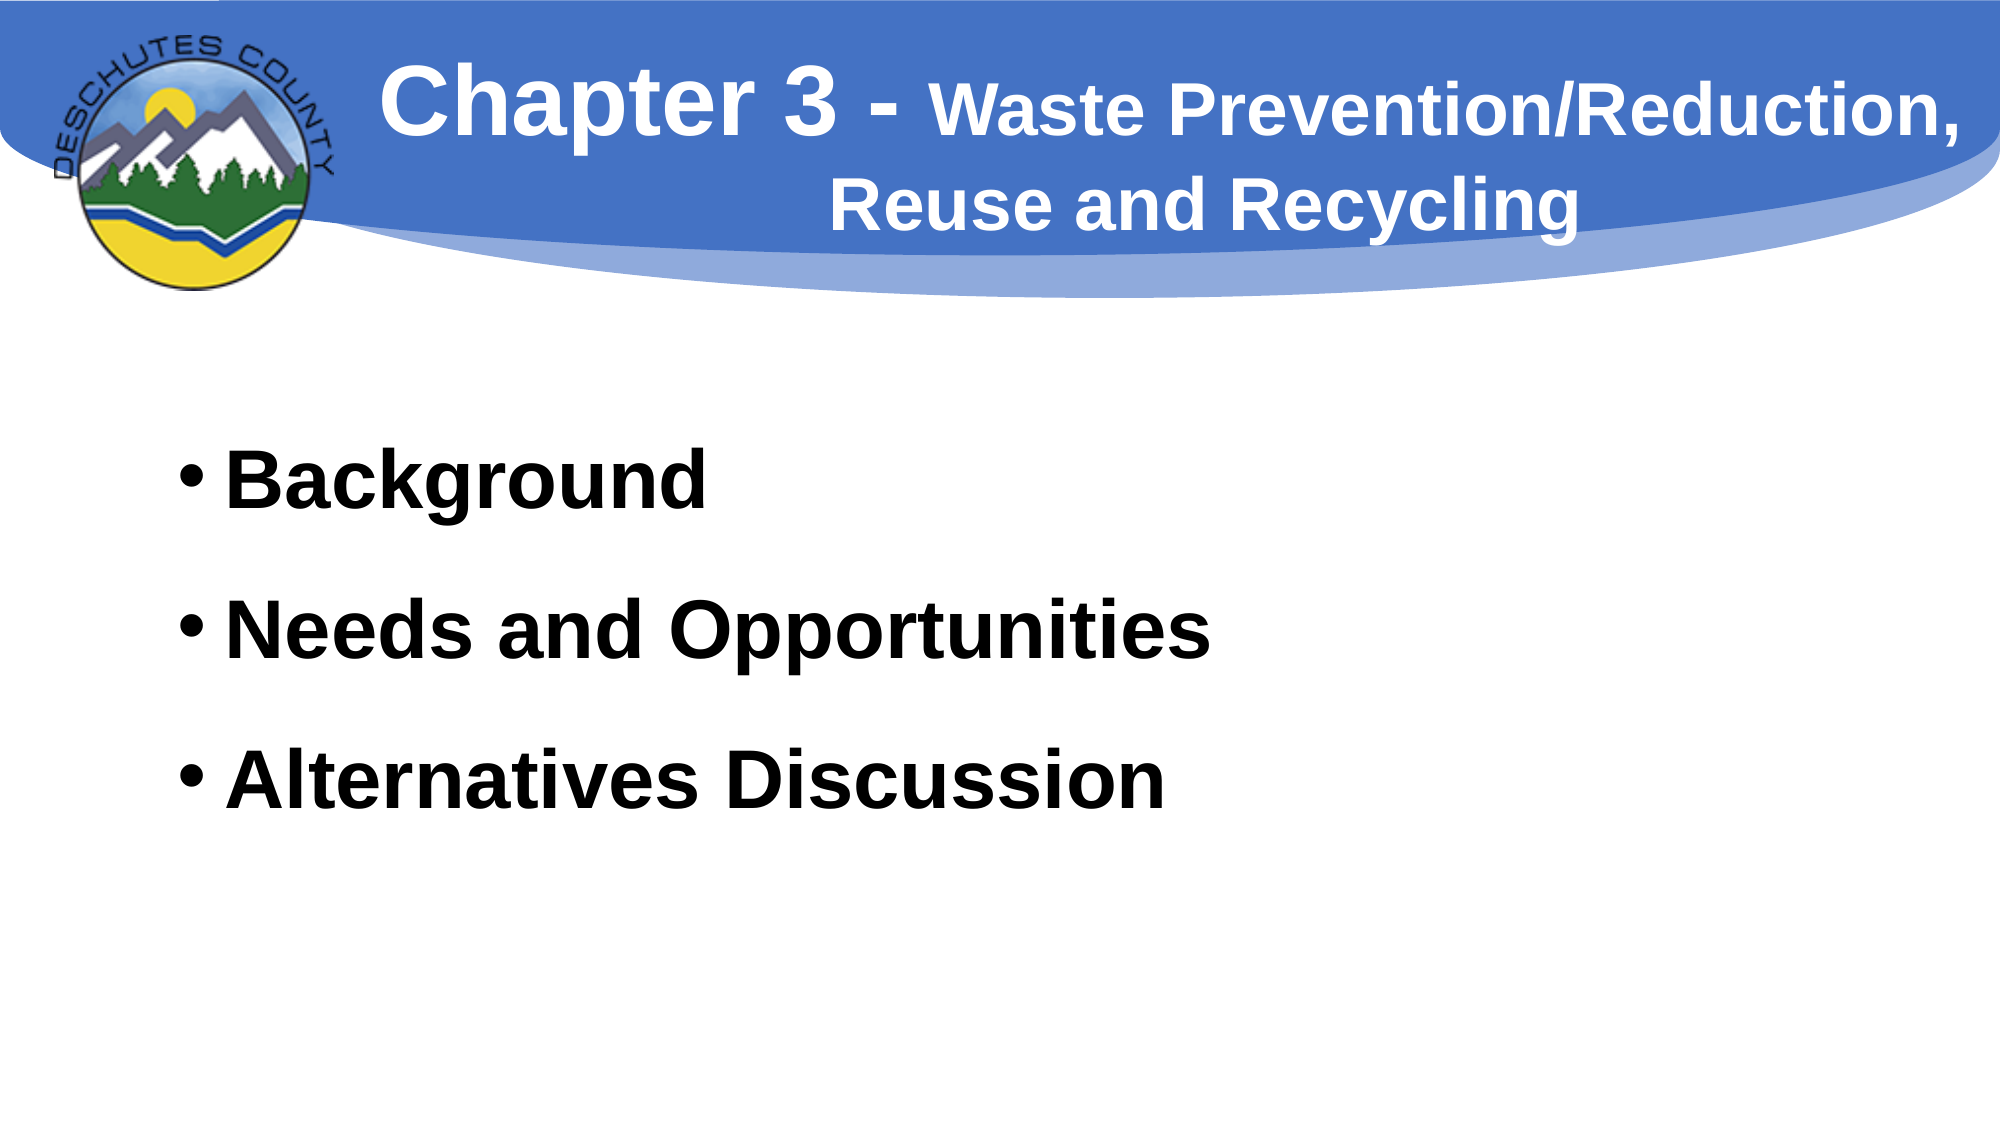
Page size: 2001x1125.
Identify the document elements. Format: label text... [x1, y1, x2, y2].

picture [54, 35, 334, 291]
text_box [343, 226, 364, 232]
text_box [771, 253, 1229, 257]
text_box Chapter 3 - Waste Prevention/Reduction, Reuse and Recycling [364, 28, 2000, 253]
text_box Background Needs and Opportunities Alternatives Discussion [163, 367, 1888, 833]
text_box [0, 0, 2000, 228]
text_box [466, 253, 1753, 299]
